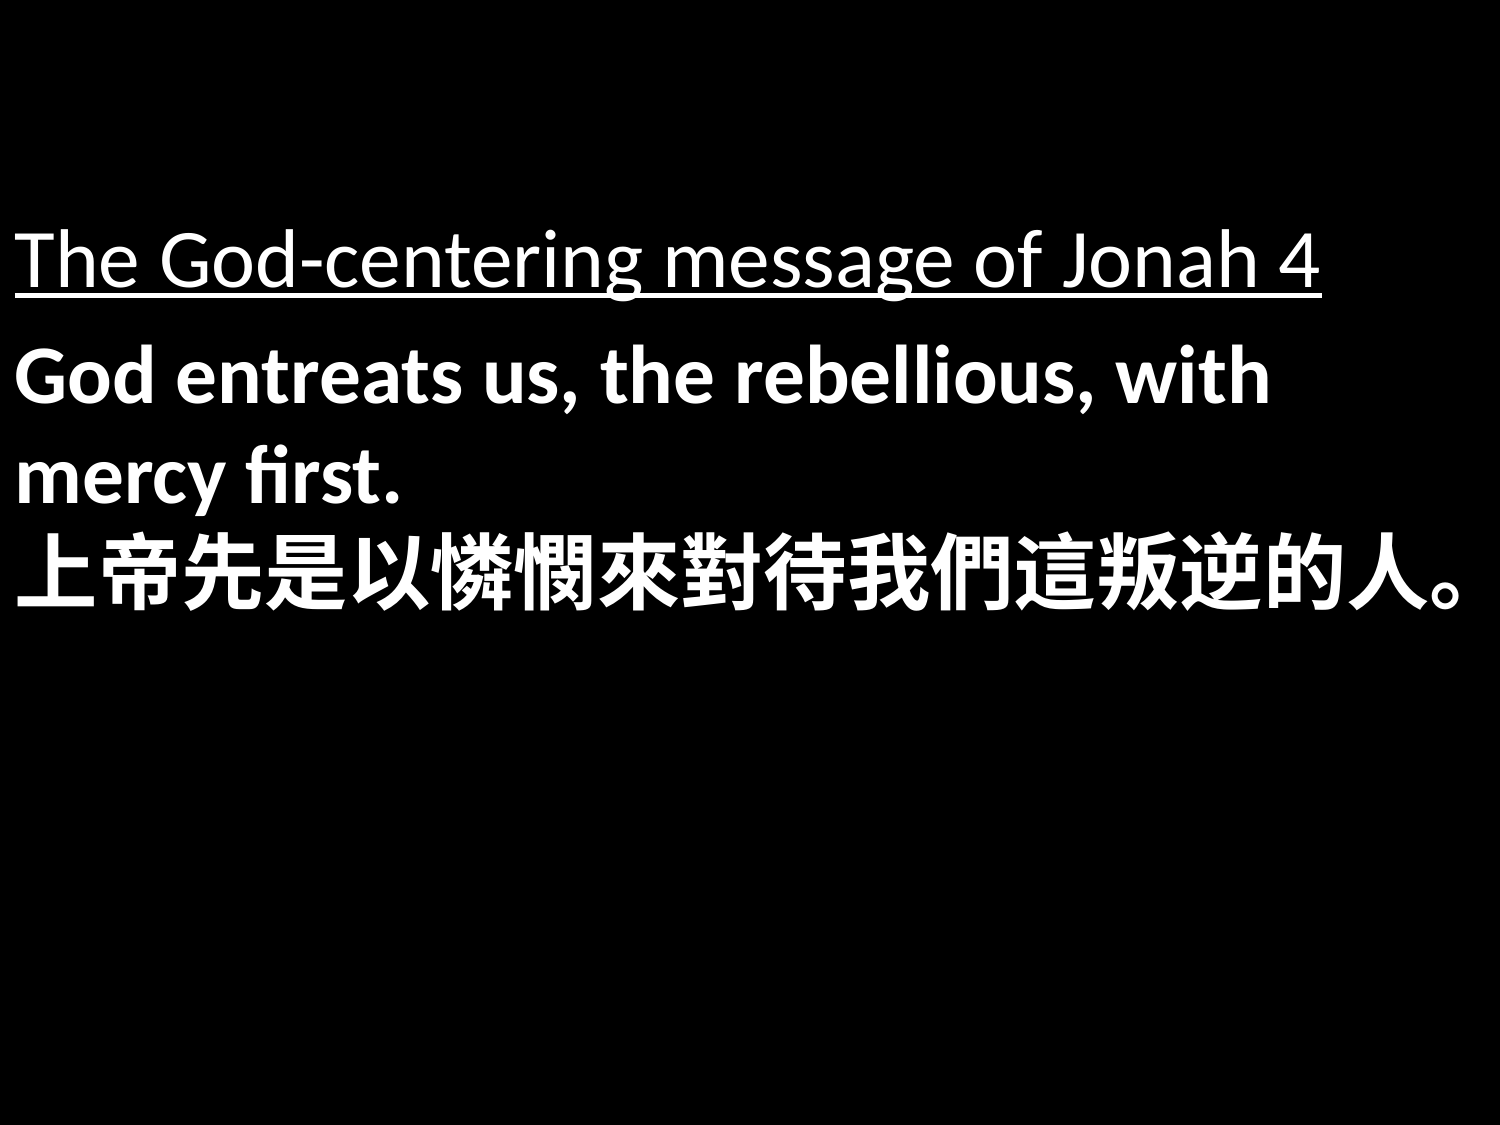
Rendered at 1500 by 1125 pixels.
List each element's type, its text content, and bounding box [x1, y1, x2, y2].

text_box The God-centering message of Jonah 4 [0, 196, 1500, 312]
text_box God entreats us, the rebellious, with mercy first. 上帝先是以憐憫來對待我們這叛逆的人。 [0, 312, 1500, 628]
